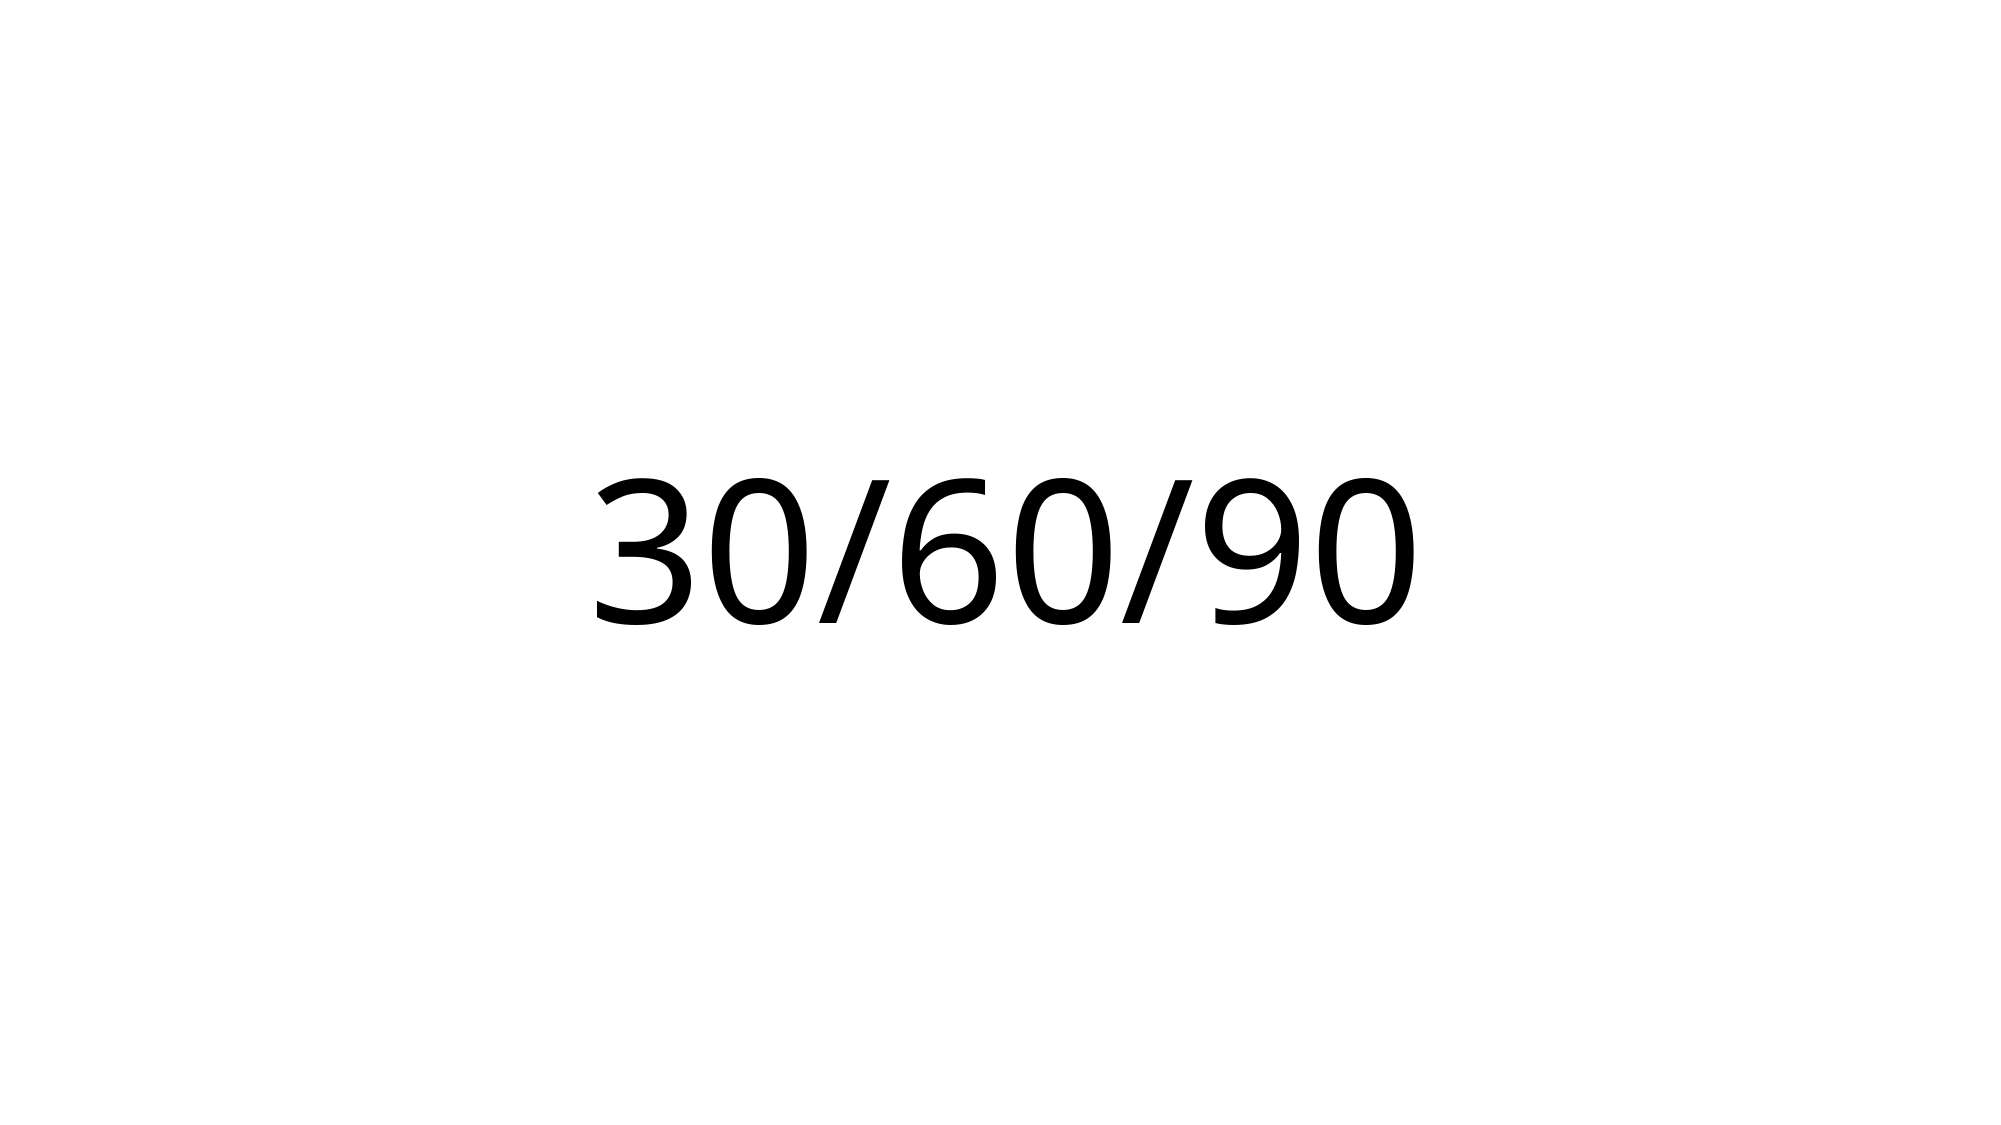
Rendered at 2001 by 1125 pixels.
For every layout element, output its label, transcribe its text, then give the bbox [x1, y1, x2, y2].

text_box 30/60/90 [457, 415, 1556, 671]
